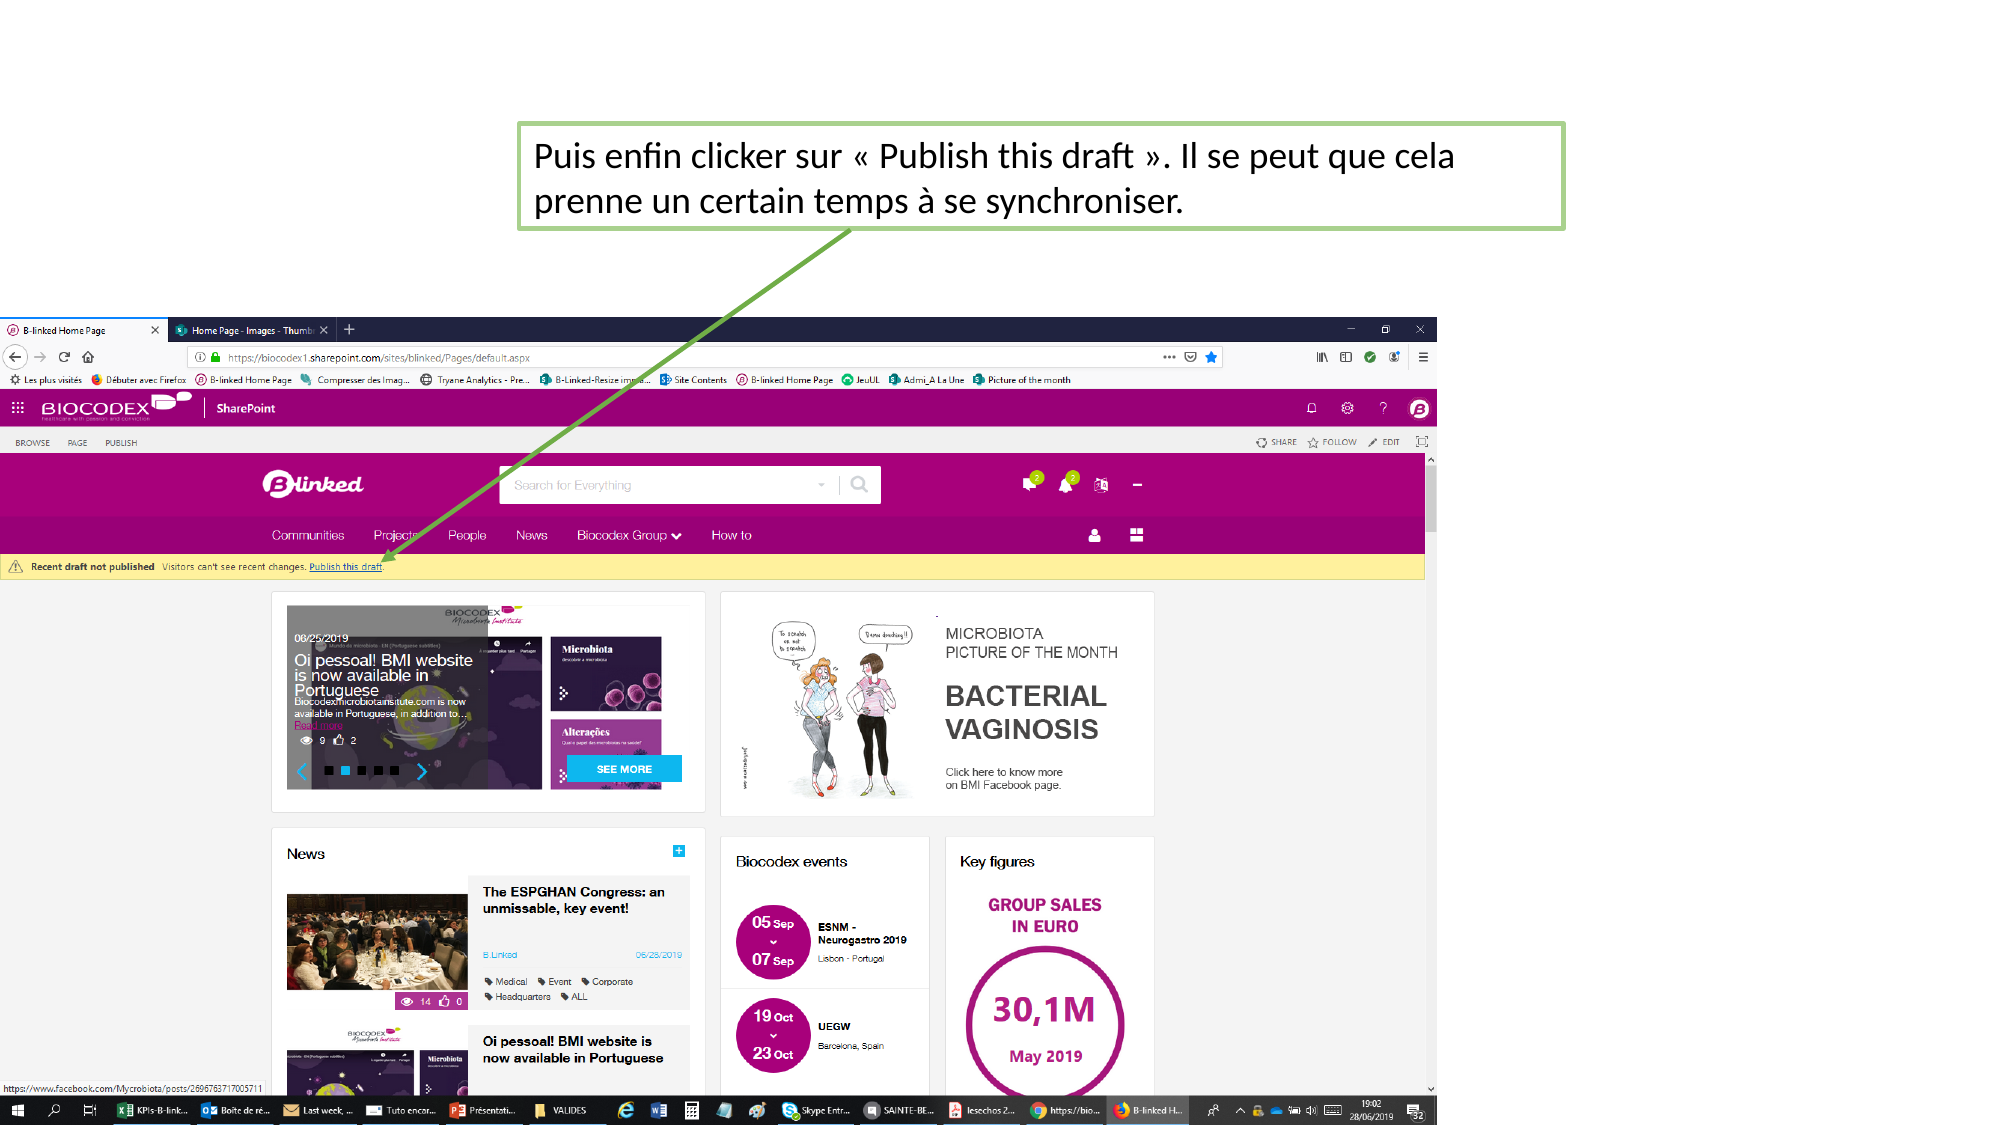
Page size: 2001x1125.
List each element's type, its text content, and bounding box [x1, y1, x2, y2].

text_box Puis enfin clicker sur « Publish this draft ». Il se peut que cela prenne un certain temps à se synchroniser. [519, 123, 1564, 229]
picture [0, 317, 1437, 1125]
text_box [380, 229, 851, 563]
